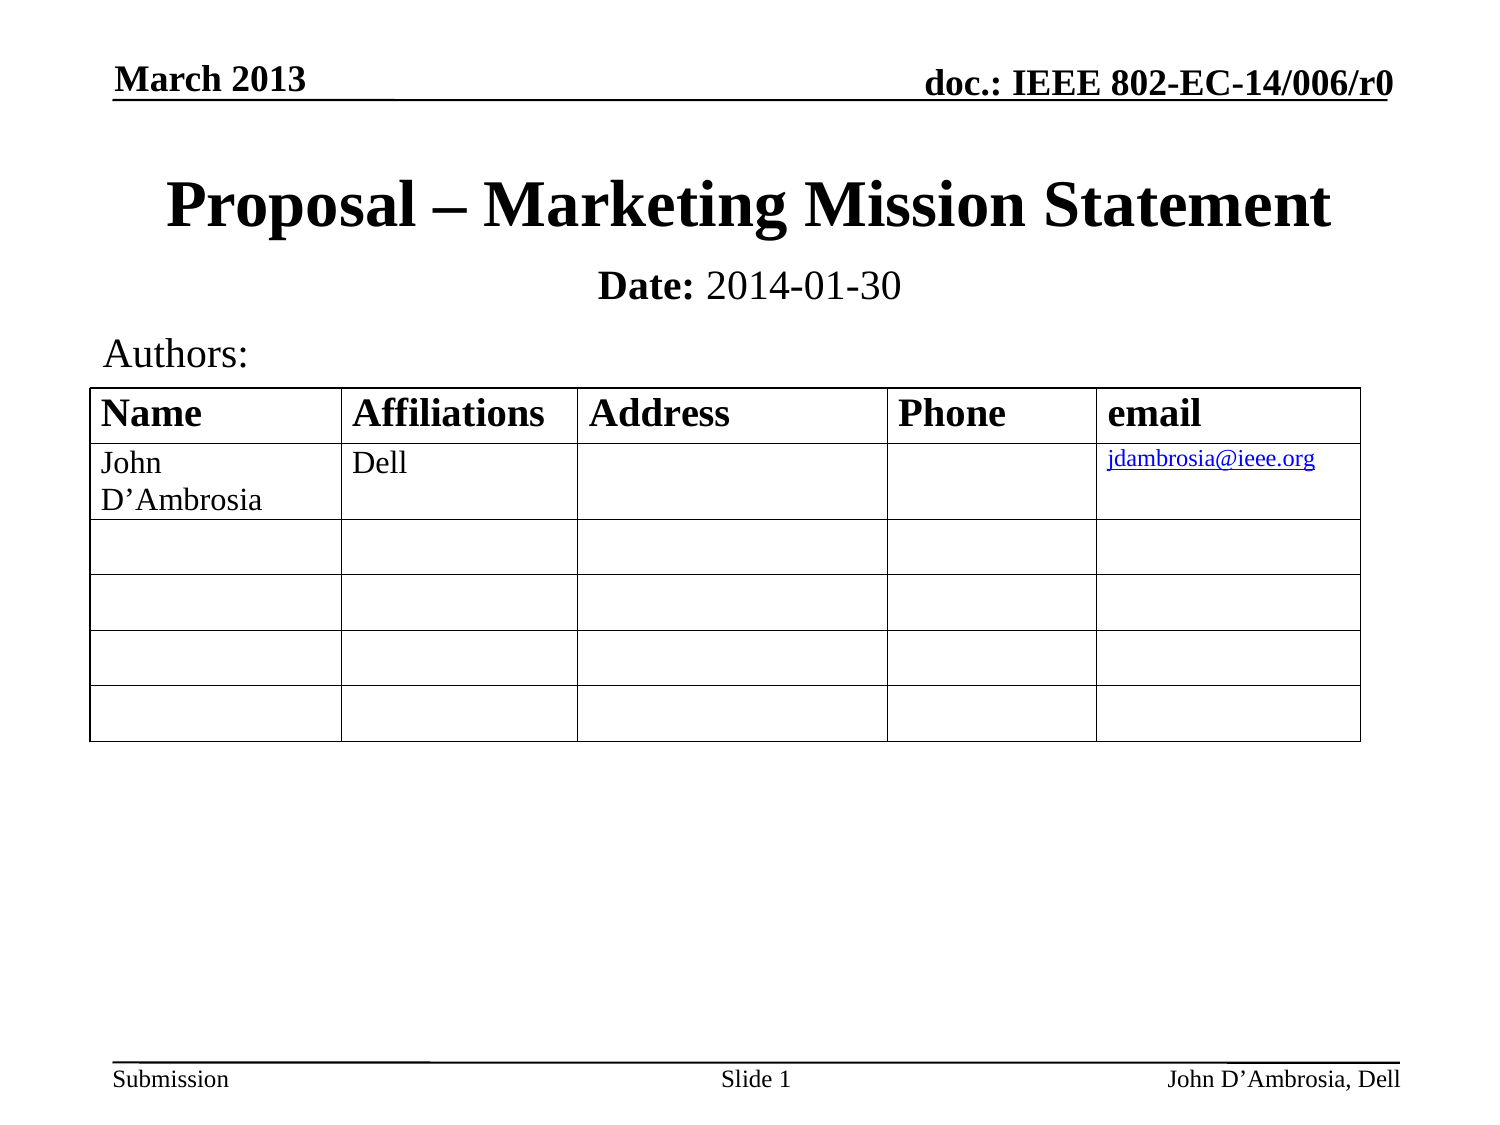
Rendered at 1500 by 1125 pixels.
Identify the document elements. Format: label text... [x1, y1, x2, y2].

slide_number Slide 1 [712, 1061, 800, 1123]
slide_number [114, 54, 493, 100]
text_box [74, 387, 1391, 828]
text_box Authors: [87, 318, 325, 381]
title Proposal – Marketing Mission Statement [112, 112, 1388, 249]
footer John D’Ambrosia, Dell [902, 1061, 1402, 1093]
list Date: 2014-01-30 [112, 249, 1388, 316]
